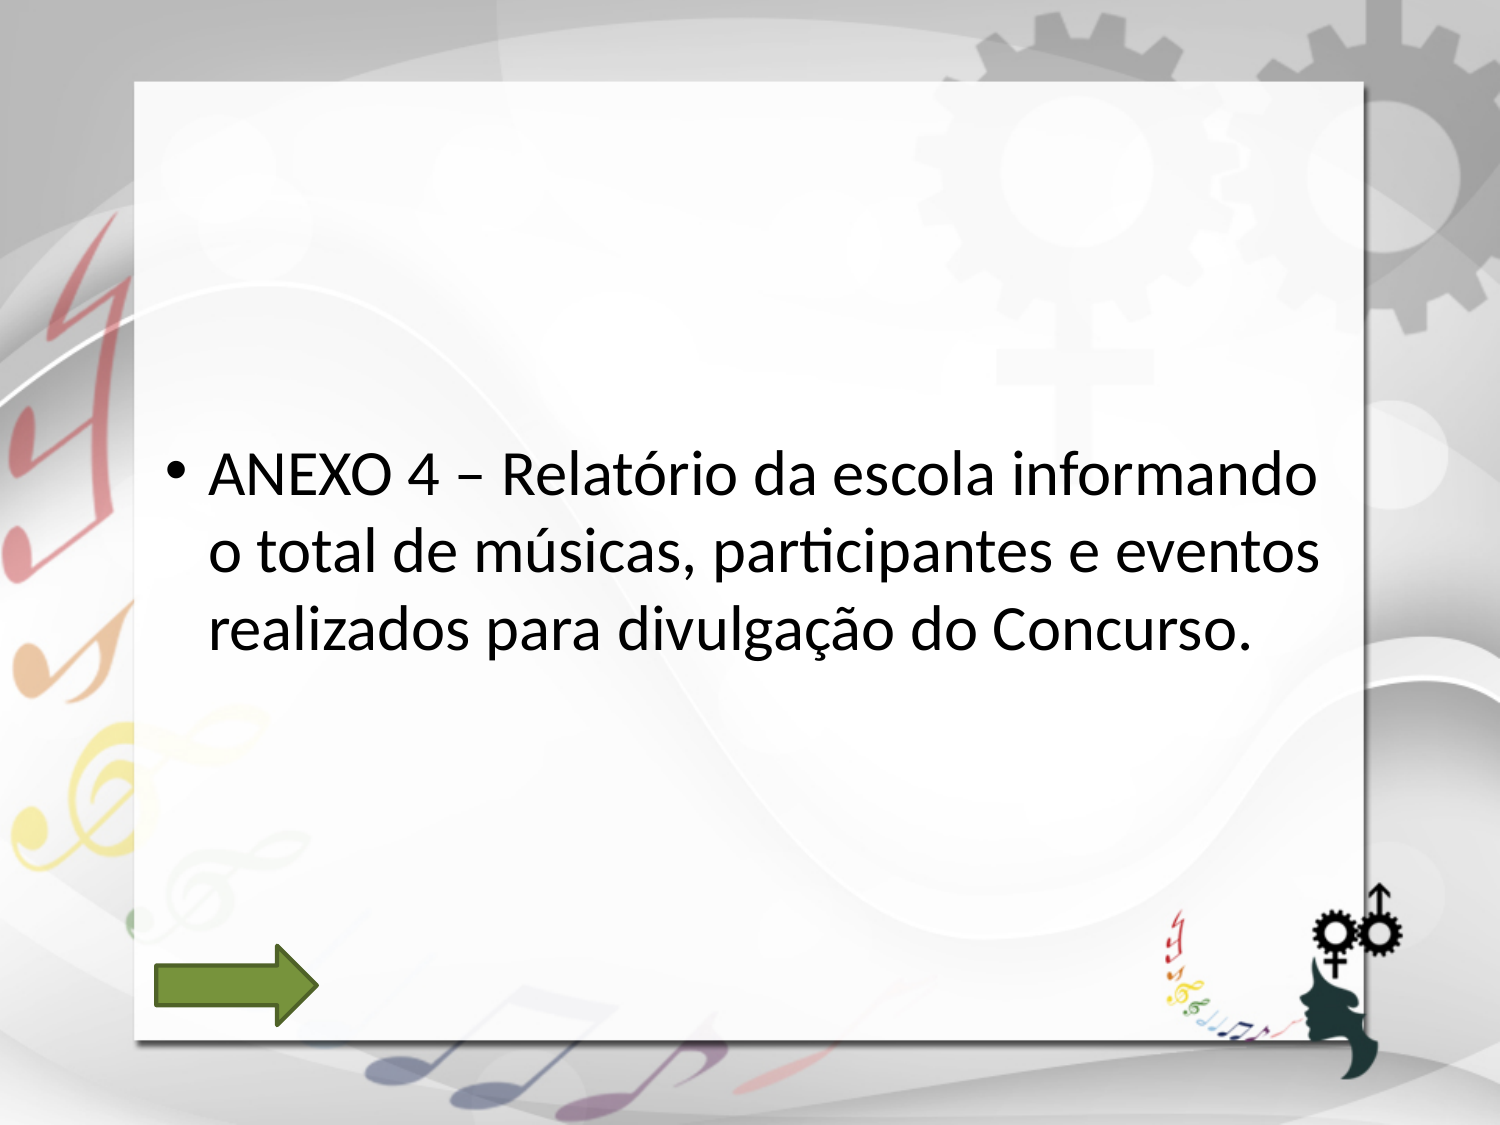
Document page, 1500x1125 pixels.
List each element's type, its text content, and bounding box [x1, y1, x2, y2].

picture [0, 0, 1500, 1125]
text_box [154, 943, 319, 1028]
text_box ANEXO 4 – Relatório da escola informando o total de músicas, participantes e eventos realizados para divulgação do Concurso. [149, 423, 1350, 671]
